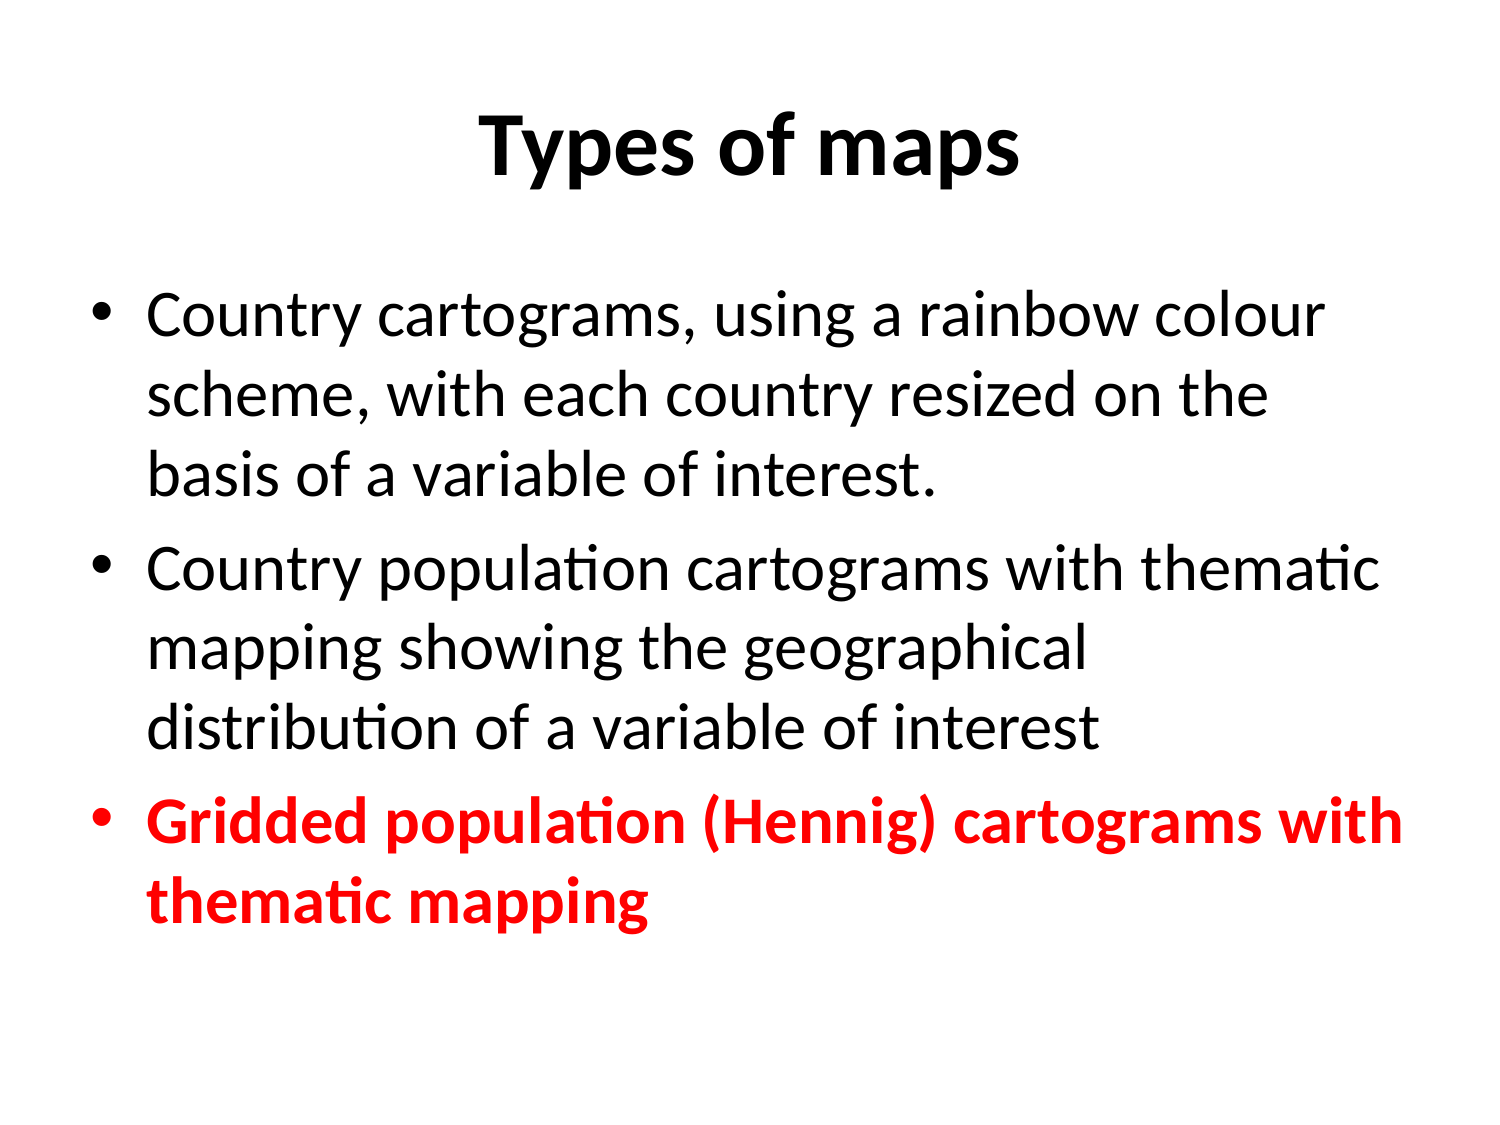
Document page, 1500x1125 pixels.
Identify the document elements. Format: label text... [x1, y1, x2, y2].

list Country cartograms, using a rainbow colour scheme, with each country resized on the basis of a variable of interest. Country population cartograms with thematic mapping showing the geographical distribution of a variable of interest Gridded population (Hennig) cartograms with thematic mapping [75, 262, 1425, 1005]
title Types of maps [75, 45, 1425, 233]
